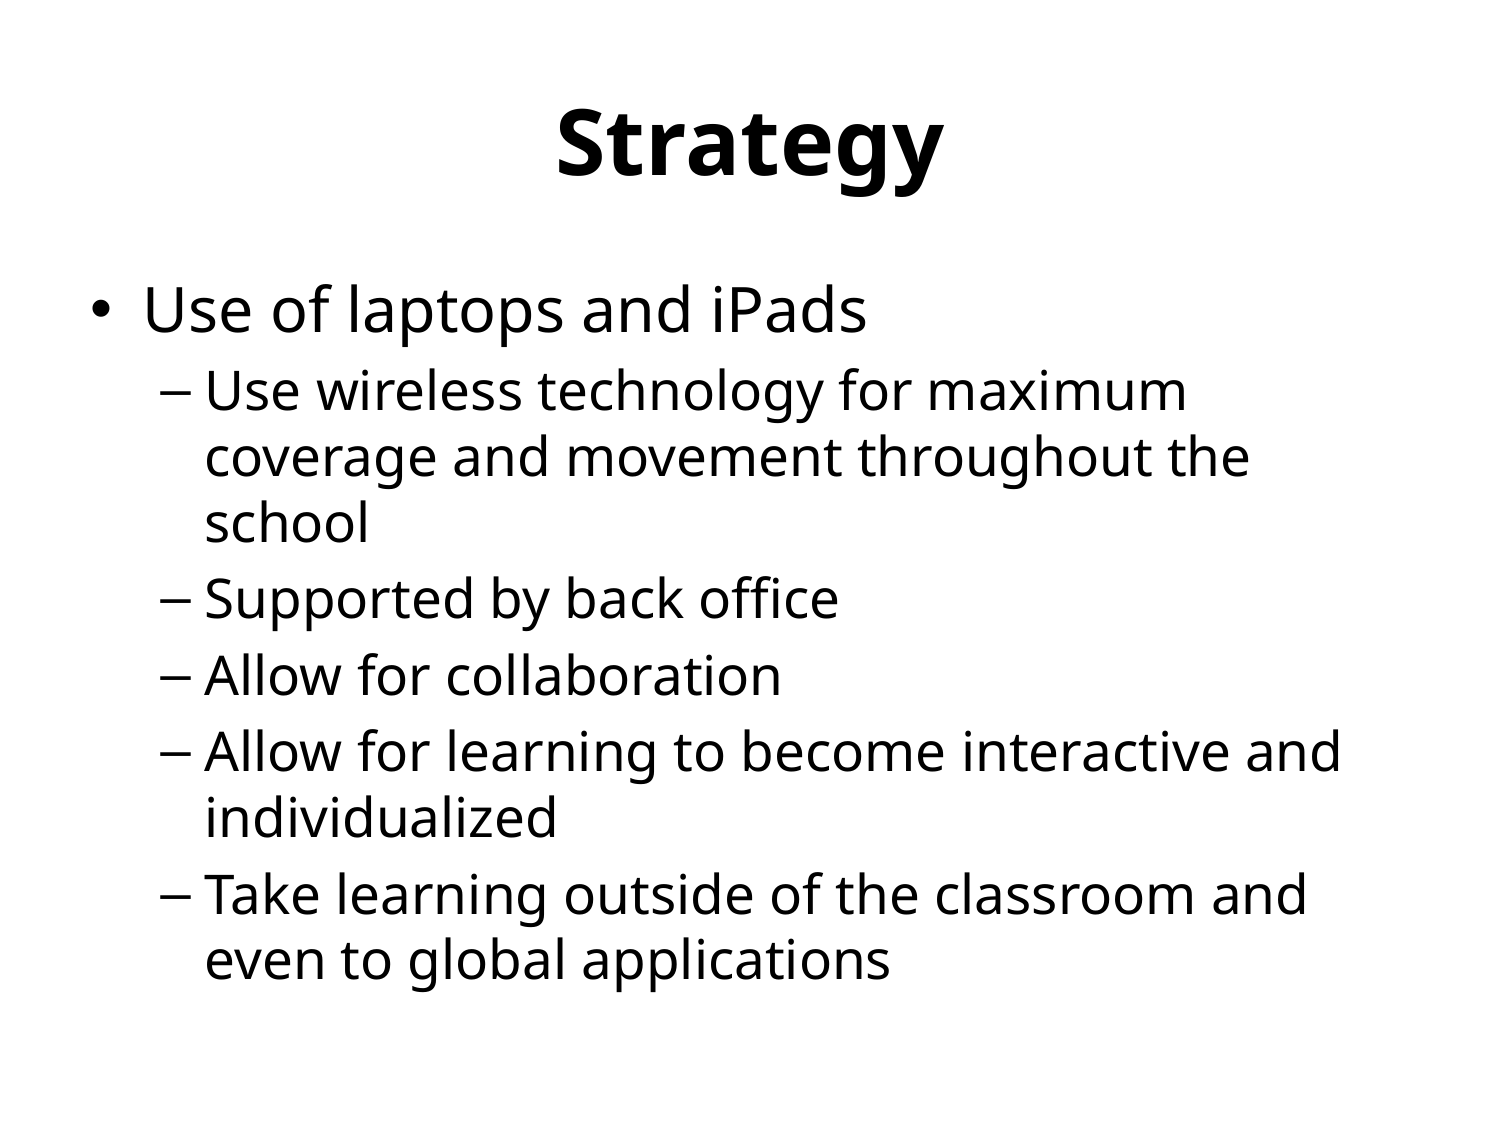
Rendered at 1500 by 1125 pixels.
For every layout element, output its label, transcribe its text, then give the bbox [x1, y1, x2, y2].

list Use of laptops and iPads Use wireless technology for maximum coverage and movement throughout the school Supported by back office Allow for collaboration Allow for learning to become interactive and individualized Take learning outside of the classroom and even to global applications [75, 262, 1425, 1005]
title Strategy [75, 45, 1425, 233]
